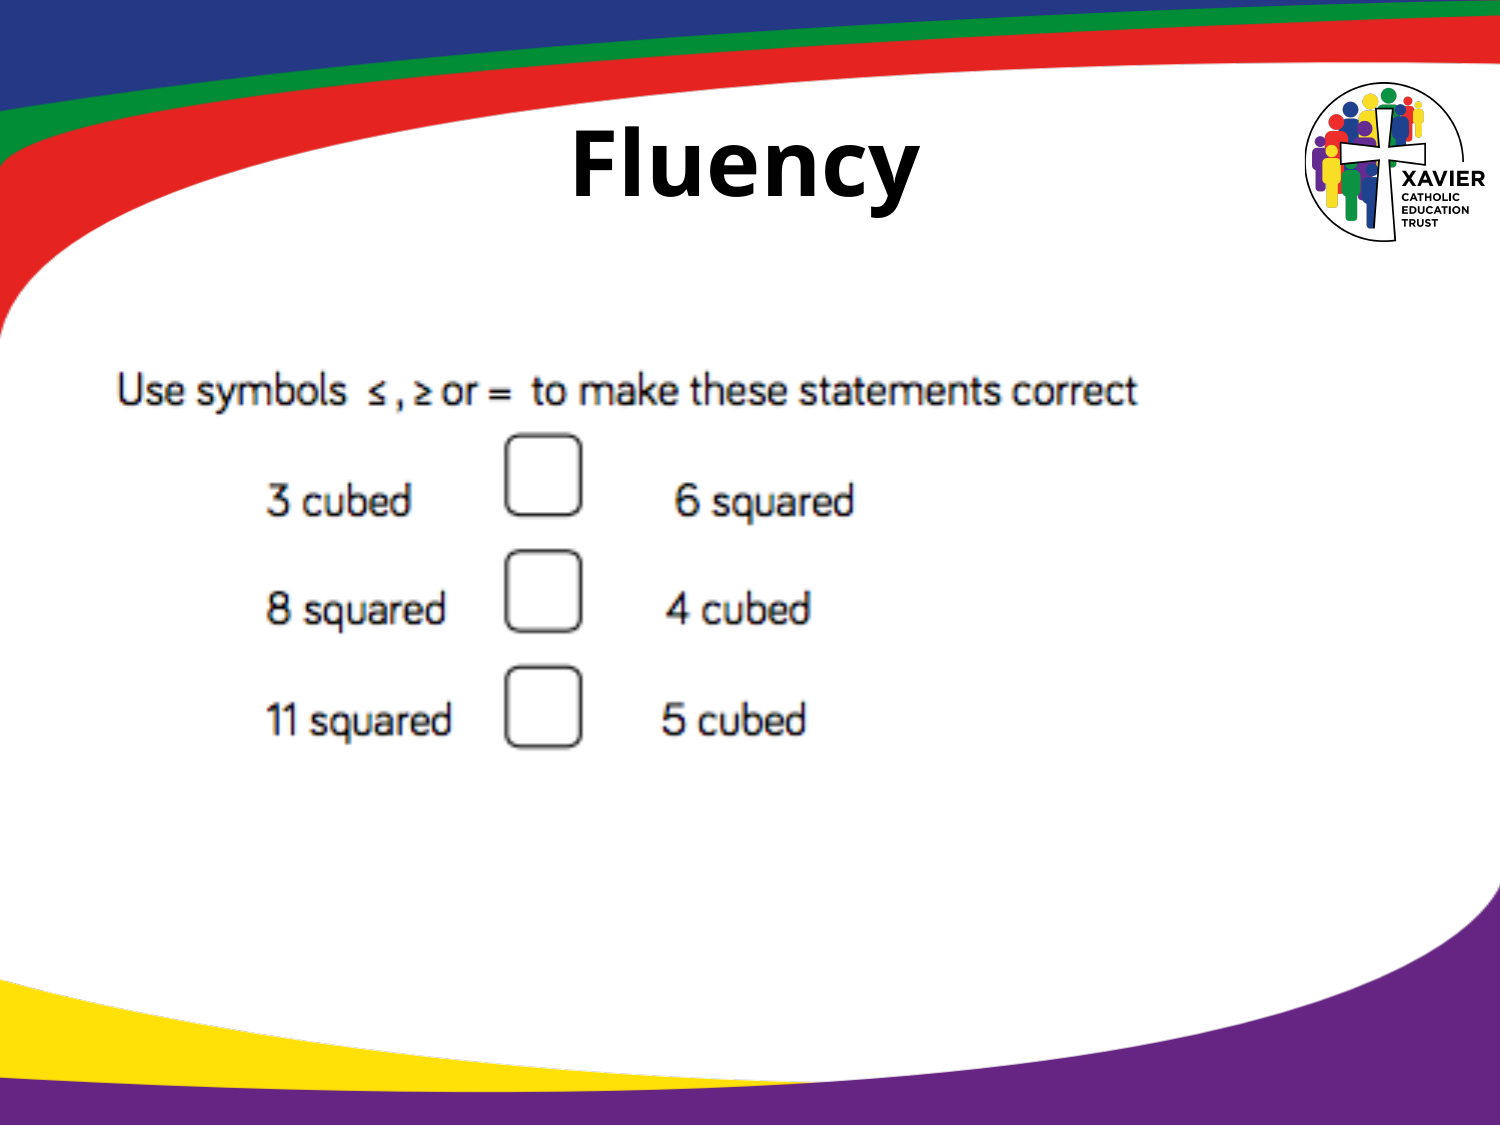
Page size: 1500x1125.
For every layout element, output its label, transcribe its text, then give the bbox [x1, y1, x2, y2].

title Fluency [150, 81, 1339, 253]
picture [31, 343, 1457, 781]
